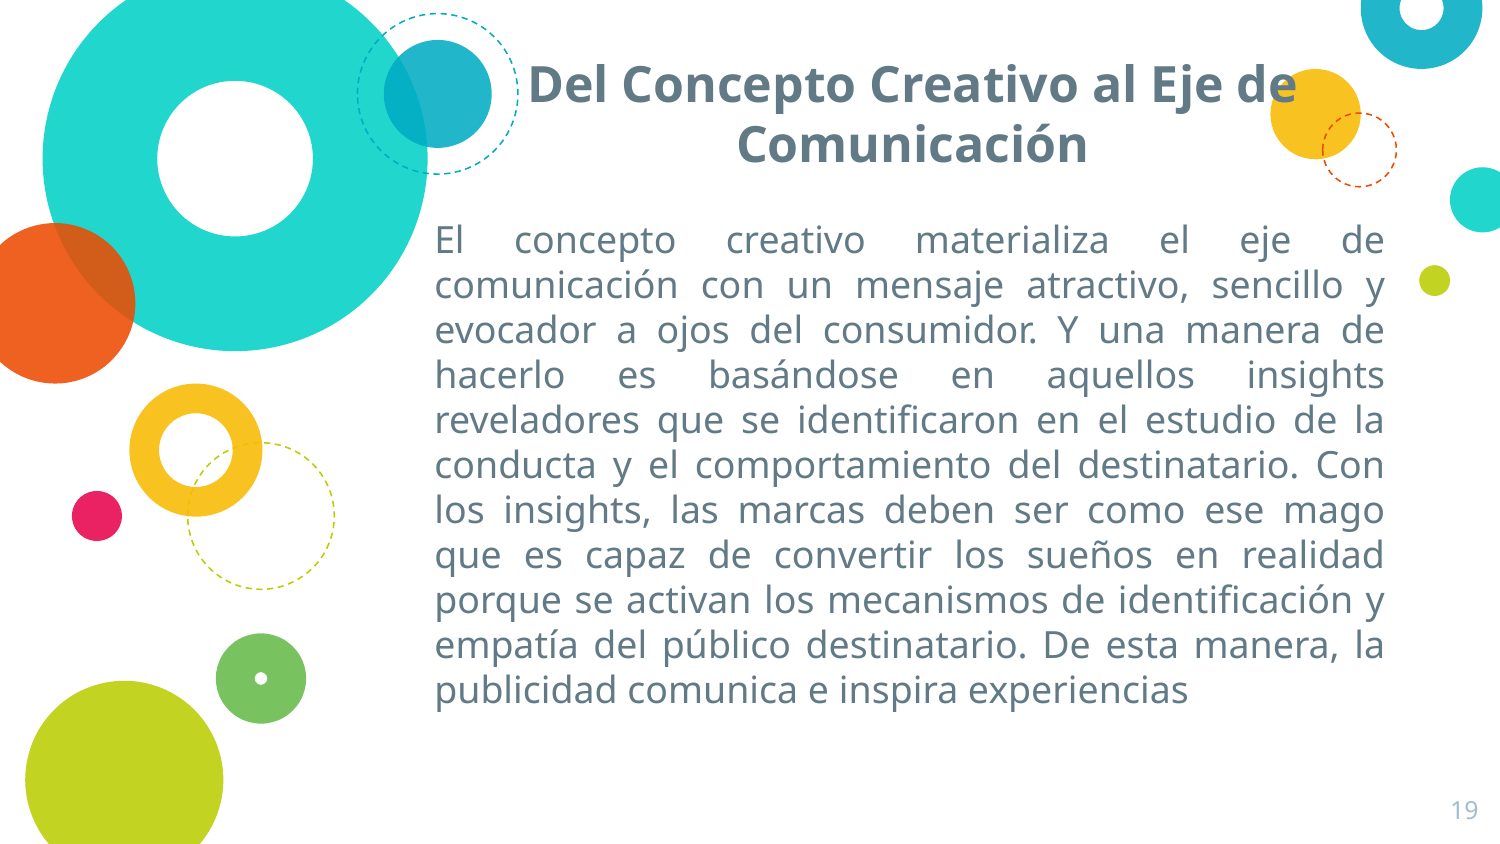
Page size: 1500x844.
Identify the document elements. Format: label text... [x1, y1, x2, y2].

title Del Concepto Creativo al Eje de Comunicación [435, 82, 1390, 188]
slide_number 19 [1416, 779, 1494, 844]
list El concepto creativo materializa el eje de comunicación con un mensaje atractivo, sencillo y evocador a ojos del consumidor. Y una manera de hacerlo es basándose en aquellos insights reveladores que se identificaron en el estudio de la conducta y el comportamiento del destinatario. Con los insights, las marcas deben ser como ese mago que es capaz de convertir los sueños en realidad porque se activan los mecanismos de identificación y empatía del público destinatario. De esta manera, la publicidad comunica e inspira experiencias [406, 200, 1401, 658]
